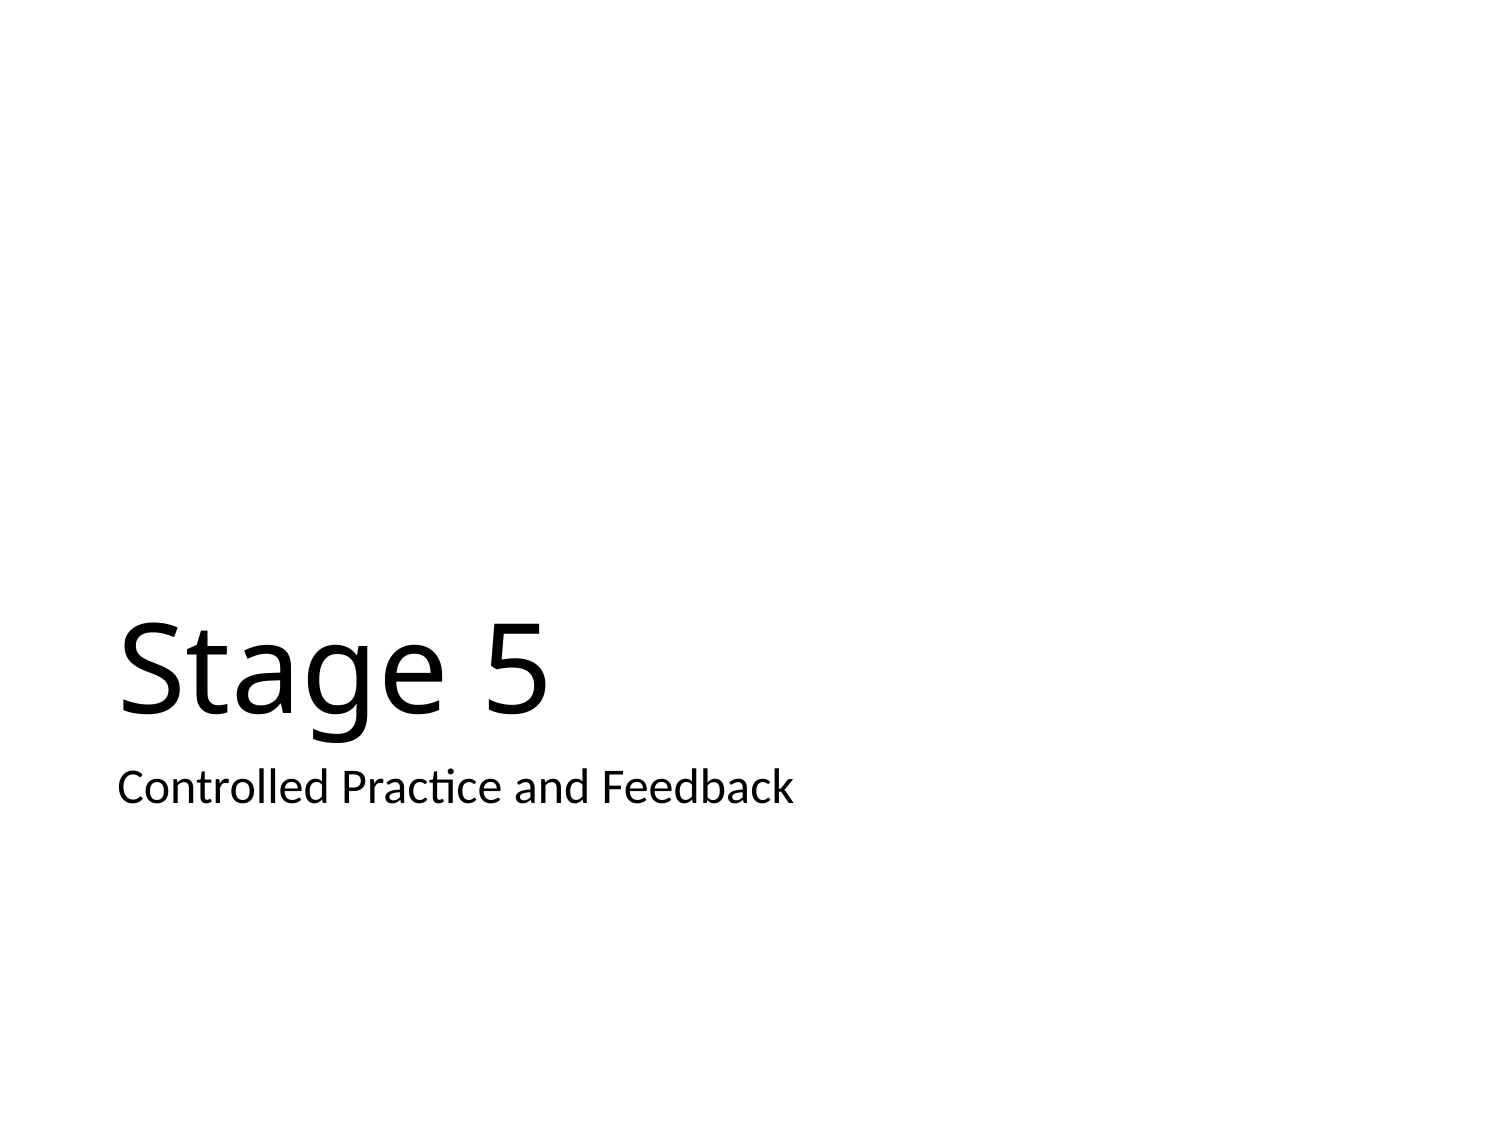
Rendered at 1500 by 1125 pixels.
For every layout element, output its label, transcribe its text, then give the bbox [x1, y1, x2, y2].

title Stage 5 [102, 280, 1397, 749]
list Controlled Practice and Feedback [102, 752, 1397, 999]
